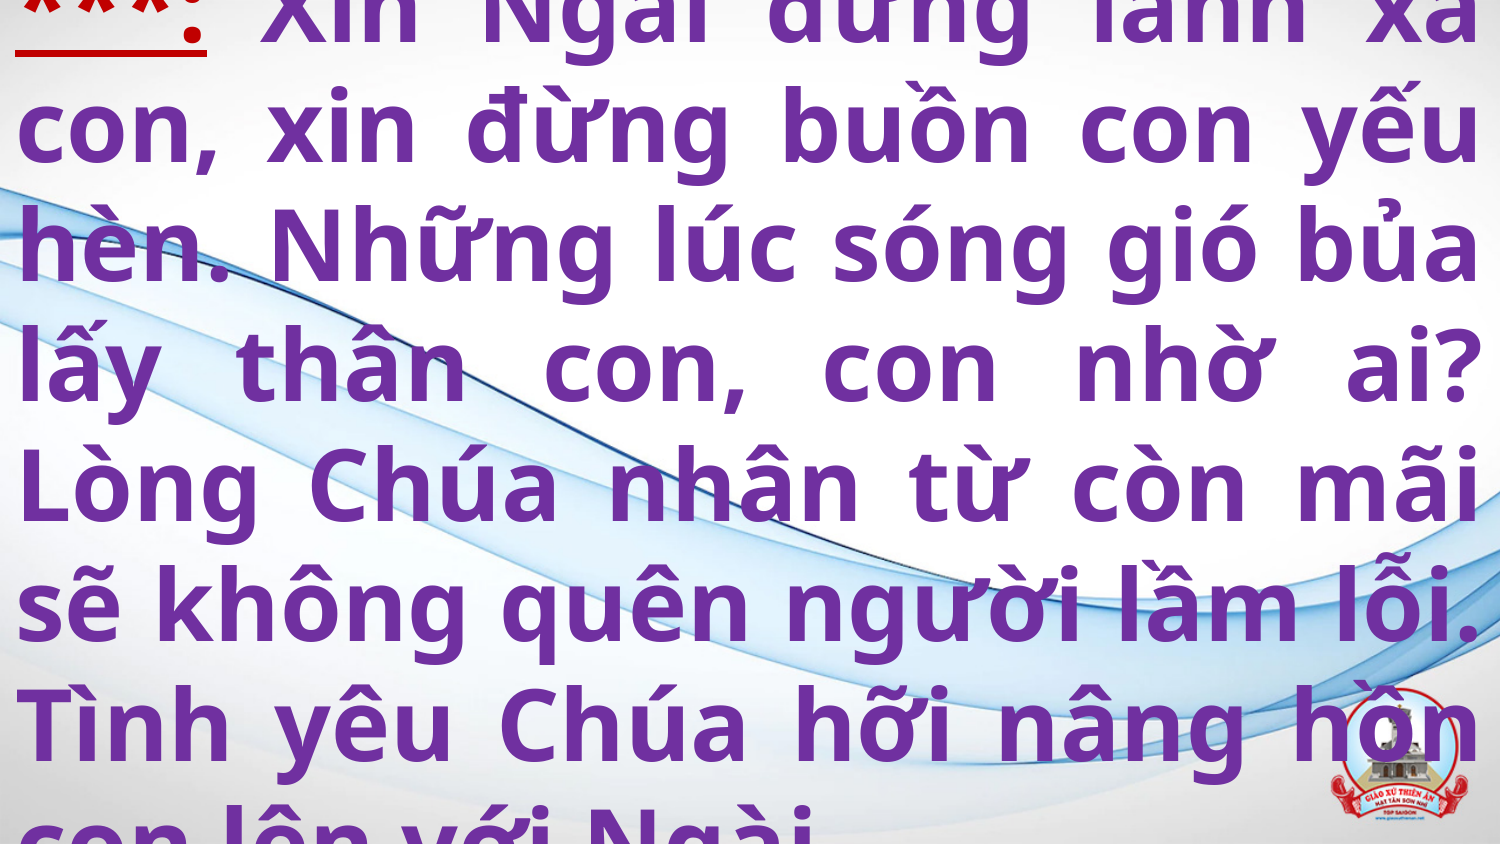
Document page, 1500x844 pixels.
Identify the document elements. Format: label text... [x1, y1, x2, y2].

title ***: Xin Ngài đừng lánh xa con, xin đừng buồn con yếu hèn. Những lúc sóng gió bủa lấy thân con, con nhờ ai? Lòng Chúa nhân từ còn mãi sẽ không quên người lầm lỗi. Tình yêu Chúa hỡi nâng hồn con lên với Ngài [0, 0, 1500, 844]
